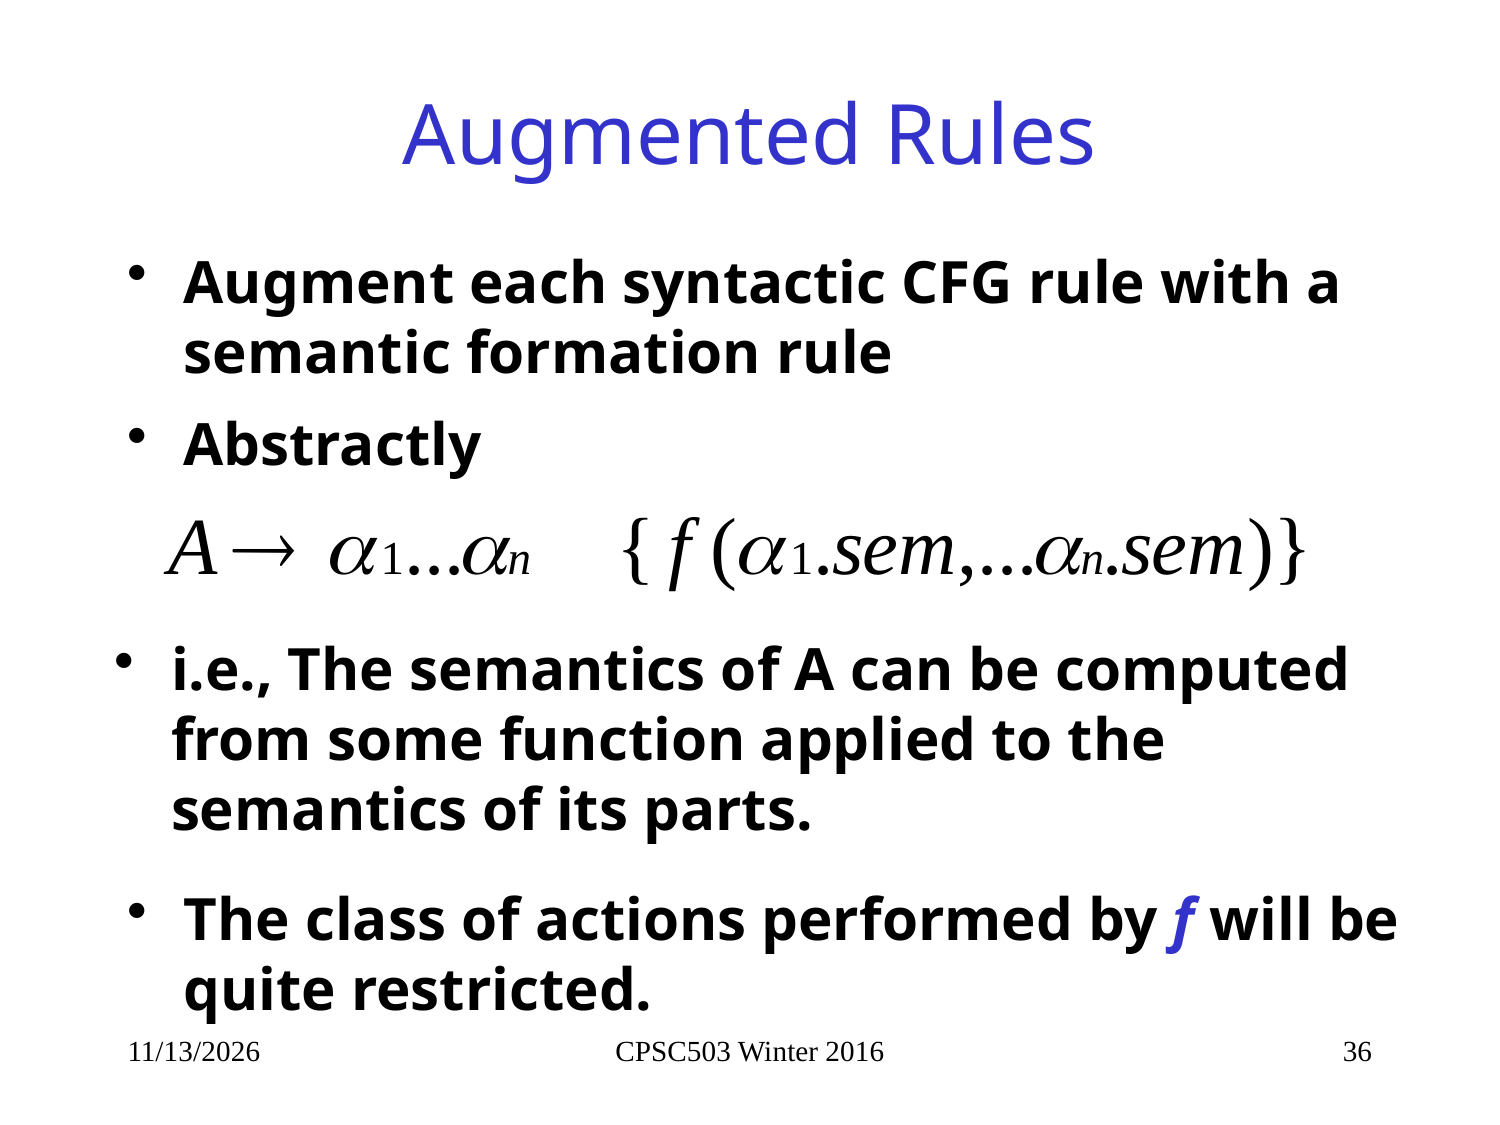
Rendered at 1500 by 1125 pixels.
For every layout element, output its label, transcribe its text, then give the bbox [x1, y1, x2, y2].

list Augment each syntactic CFG rule with a semantic formation rule [112, 237, 1366, 388]
footer CPSC503 Winter 2016 [512, 1028, 988, 1101]
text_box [112, 399, 1321, 609]
text_box i.e., The semantics of A can be computed from some function applied to the semantics of its parts. [99, 624, 1438, 825]
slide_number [112, 1028, 426, 1101]
slide_number 36 [1074, 1028, 1388, 1101]
title Augmented Rules [112, 37, 1388, 226]
text_box The class of actions performed by f will be quite restricted. [112, 874, 1441, 1028]
